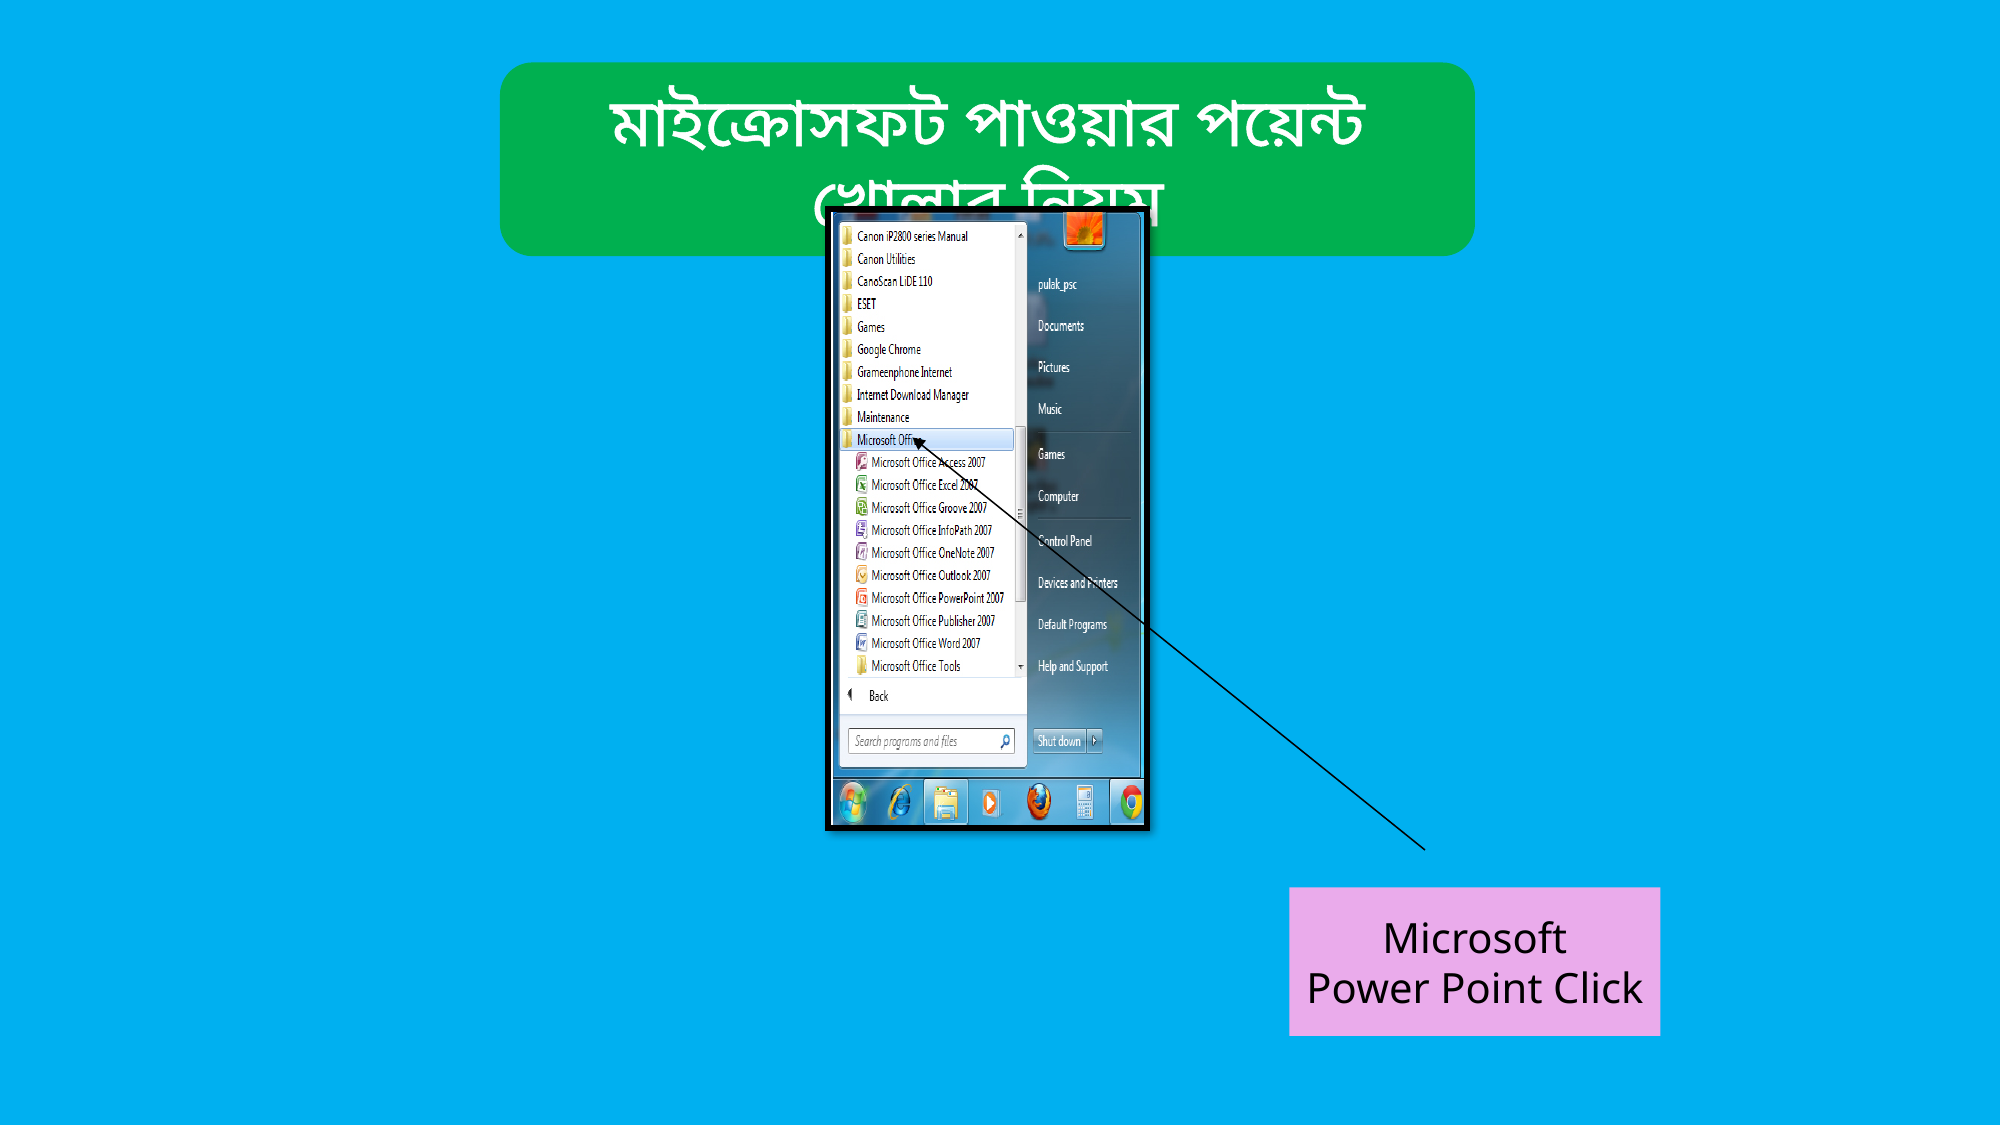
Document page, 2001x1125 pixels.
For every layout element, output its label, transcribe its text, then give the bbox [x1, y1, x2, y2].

text_box Microsoft Power Point Click [1289, 887, 1661, 1036]
text_box মাইক্রোসফট পাওয়ার পয়েন্ট খোলার নিয়ম [499, 62, 1475, 257]
picture [831, 212, 1144, 825]
